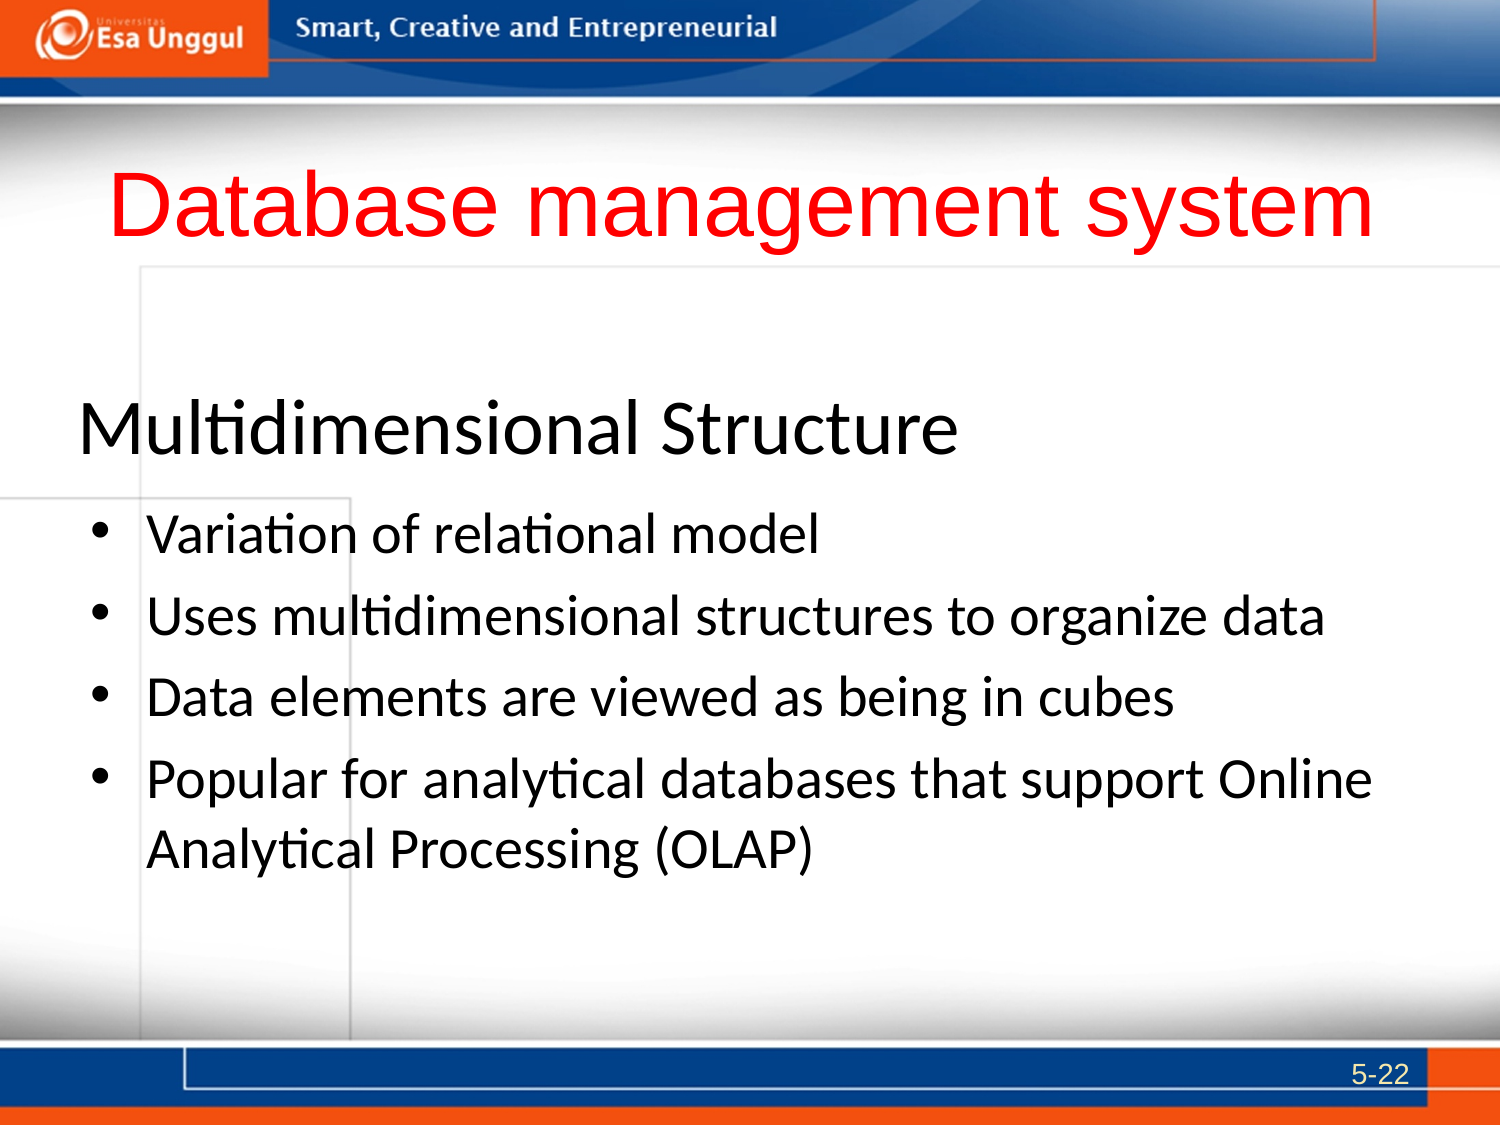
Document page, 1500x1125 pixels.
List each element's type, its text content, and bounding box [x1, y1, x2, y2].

slide_number 5-22 [1074, 1042, 1425, 1103]
picture [0, 0, 1500, 1125]
list Variation of relational model Uses multidimensional structures to organize data Data elements are viewed as being in cubes Popular for analytical databases that support Online Analytical Processing (OLAP) [75, 487, 1425, 1005]
text_box Database management system [92, 137, 1393, 263]
title Multidimensional Structure [62, 375, 1400, 471]
